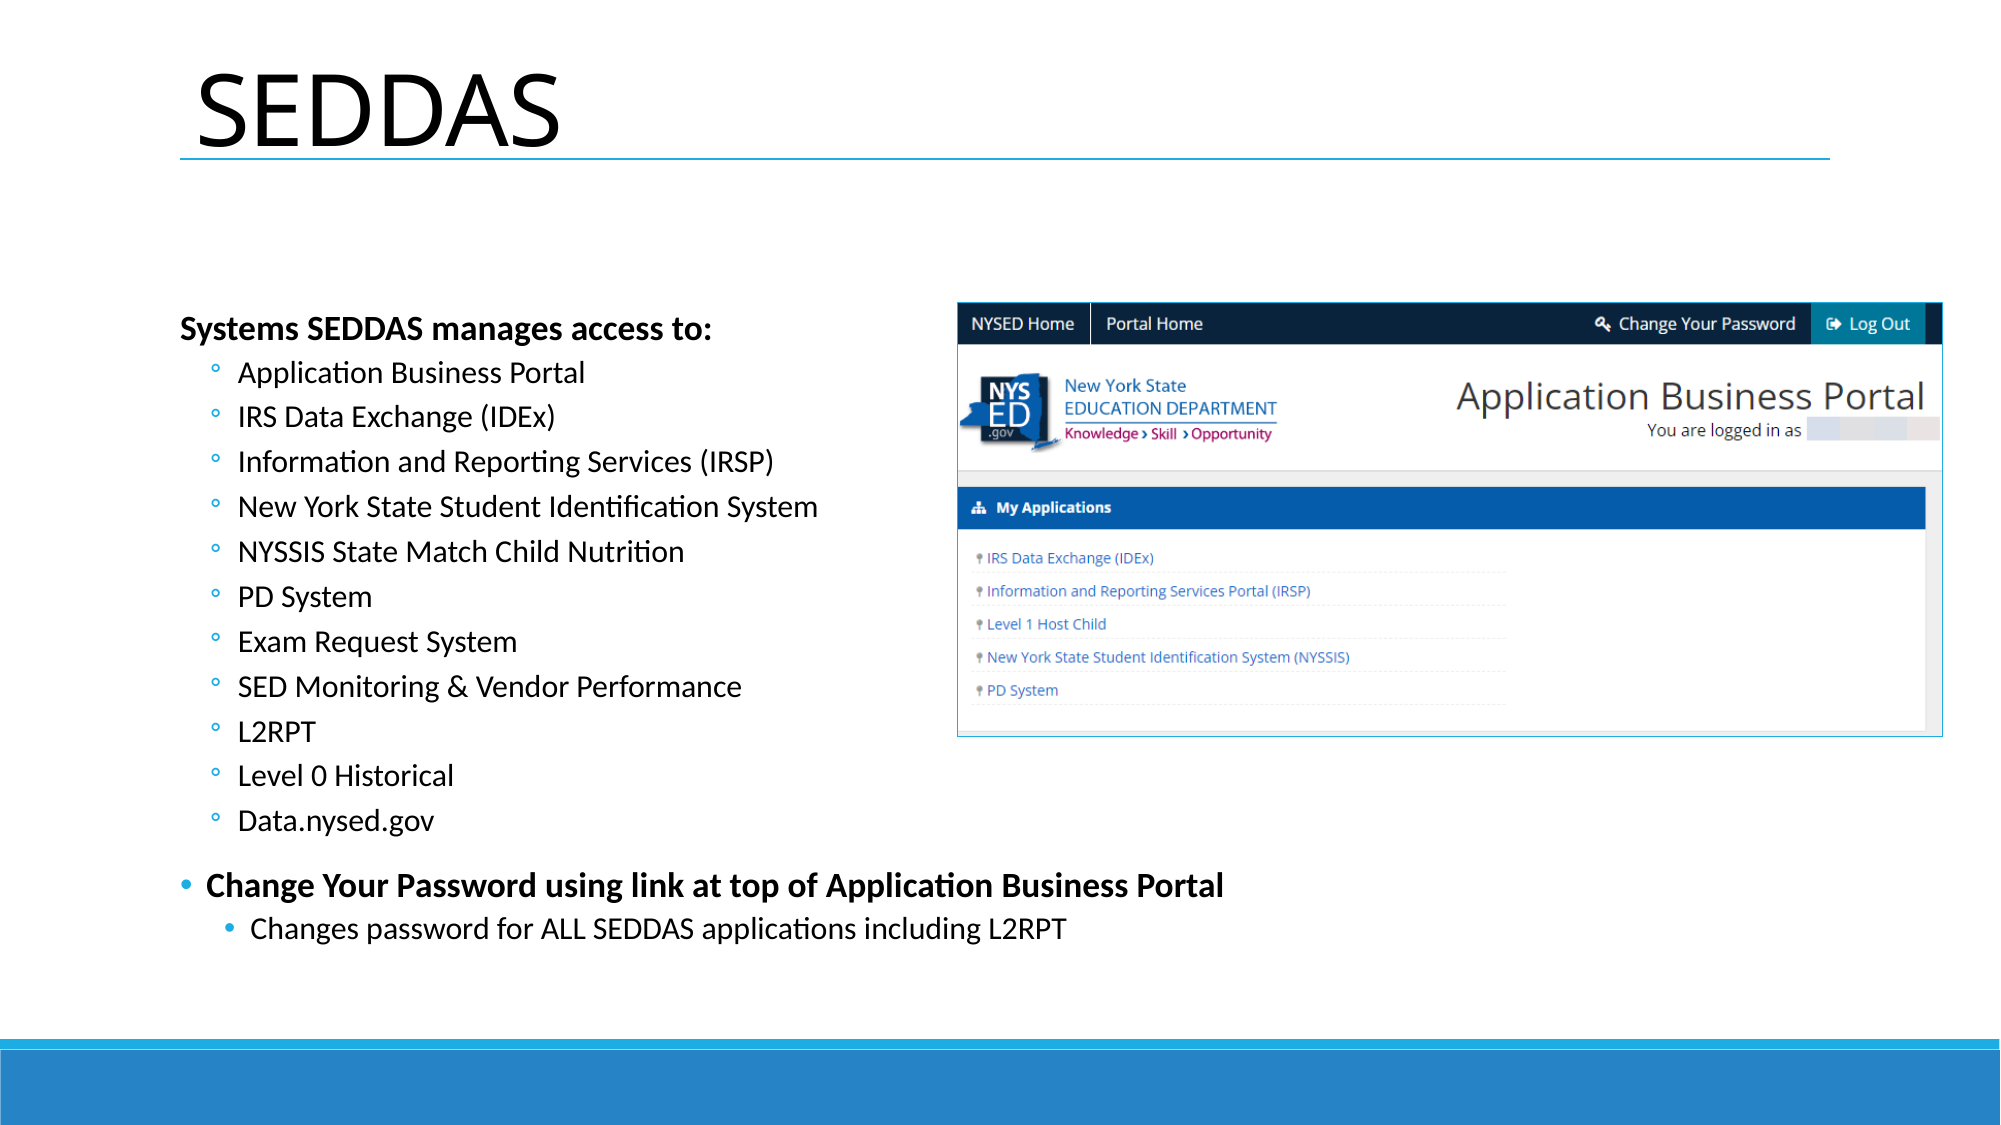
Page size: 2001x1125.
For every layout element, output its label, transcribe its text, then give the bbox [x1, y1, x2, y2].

picture [1882, 318, 1893, 329]
title SEDDAS [180, 15, 1830, 175]
list Systems SEDDAS manages access to: Application Business Portal IRS Data Exchange (IDEx) Information and Reporting Services (IRSP) New York State Student Identification System NYSSIS State Match Child Nutrition PD System Exam Request System SED Monitoring & Vendor Performance L2RPT Level 0 Historical Data.nysed.gov Change Your Password using link at top of Application Business Portal Changes password for ALL SEDDAS applications including L2RPT [180, 302, 1830, 963]
picture [957, 302, 1943, 737]
picture [1852, 318, 1857, 329]
picture [1859, 321, 1876, 332]
picture [1827, 318, 1841, 329]
